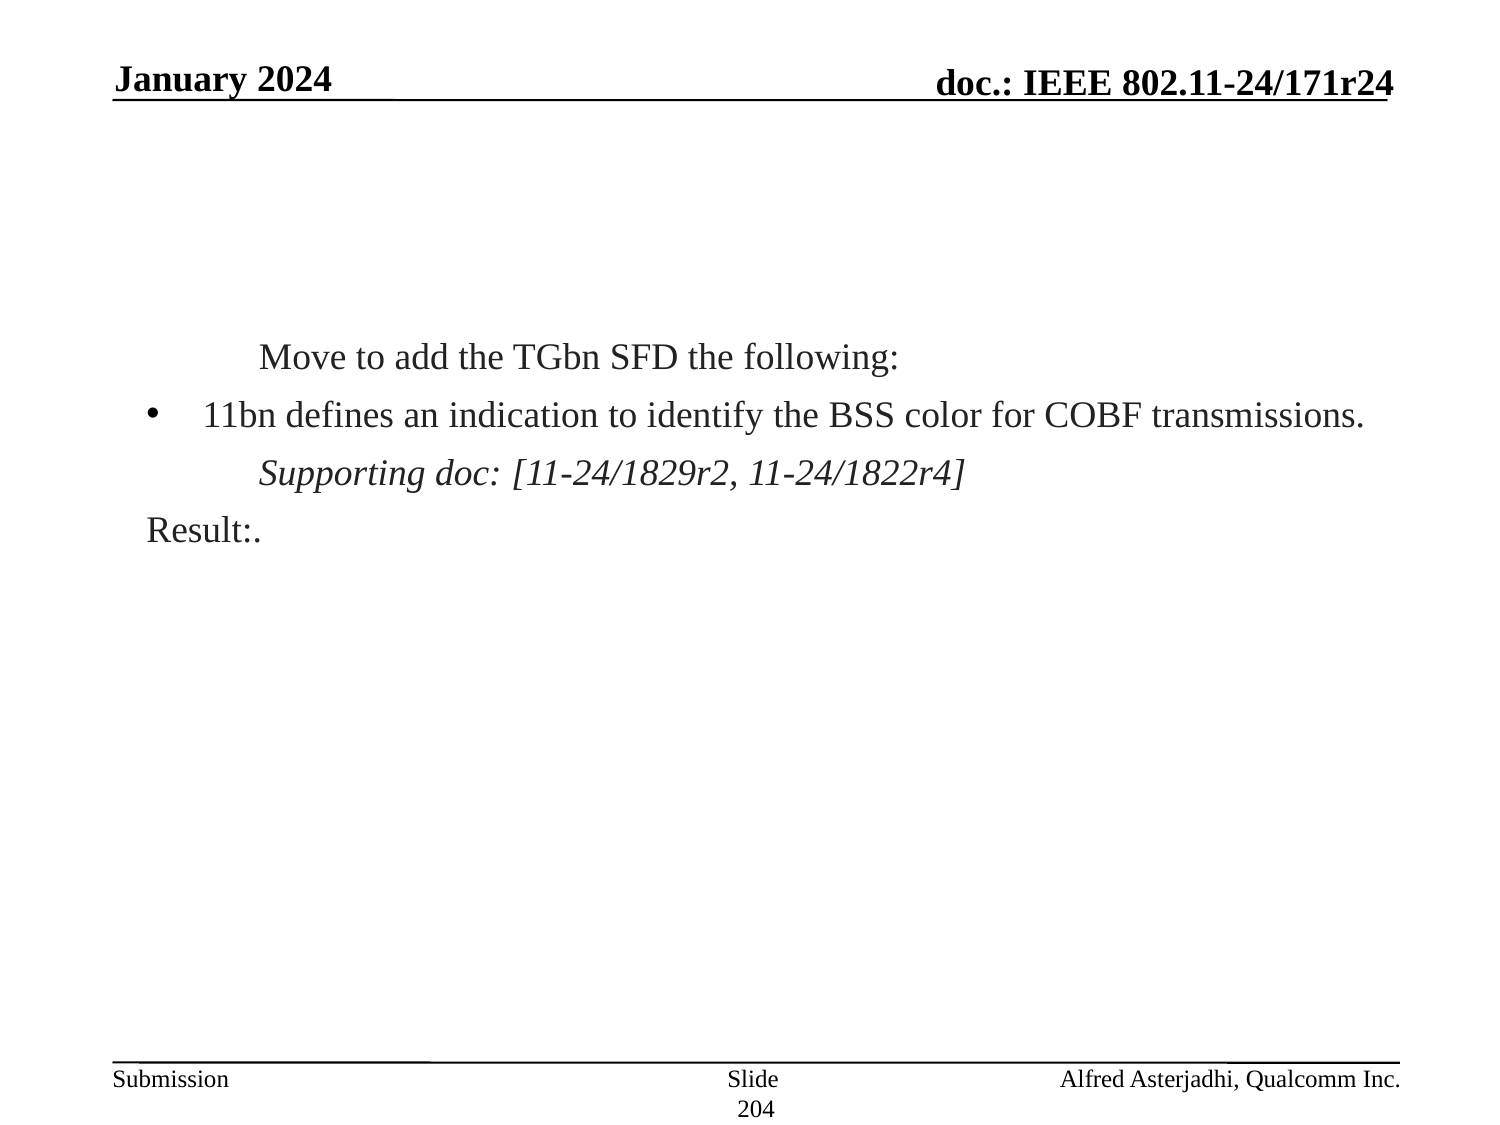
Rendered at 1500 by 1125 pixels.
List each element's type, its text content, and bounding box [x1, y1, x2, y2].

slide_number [114, 54, 423, 100]
slide_number Slide 204 [712, 1061, 800, 1123]
list Move to add the TGbn SFD the following: 11bn defines an indication to identify the BSS color for COBF transmissions. Supporting doc: [11-24/1829r2, 11-24/1822r4] Result:. [112, 324, 1388, 1000]
footer Alfred Asterjadhi, Qualcomm Inc. [878, 1061, 1402, 1093]
